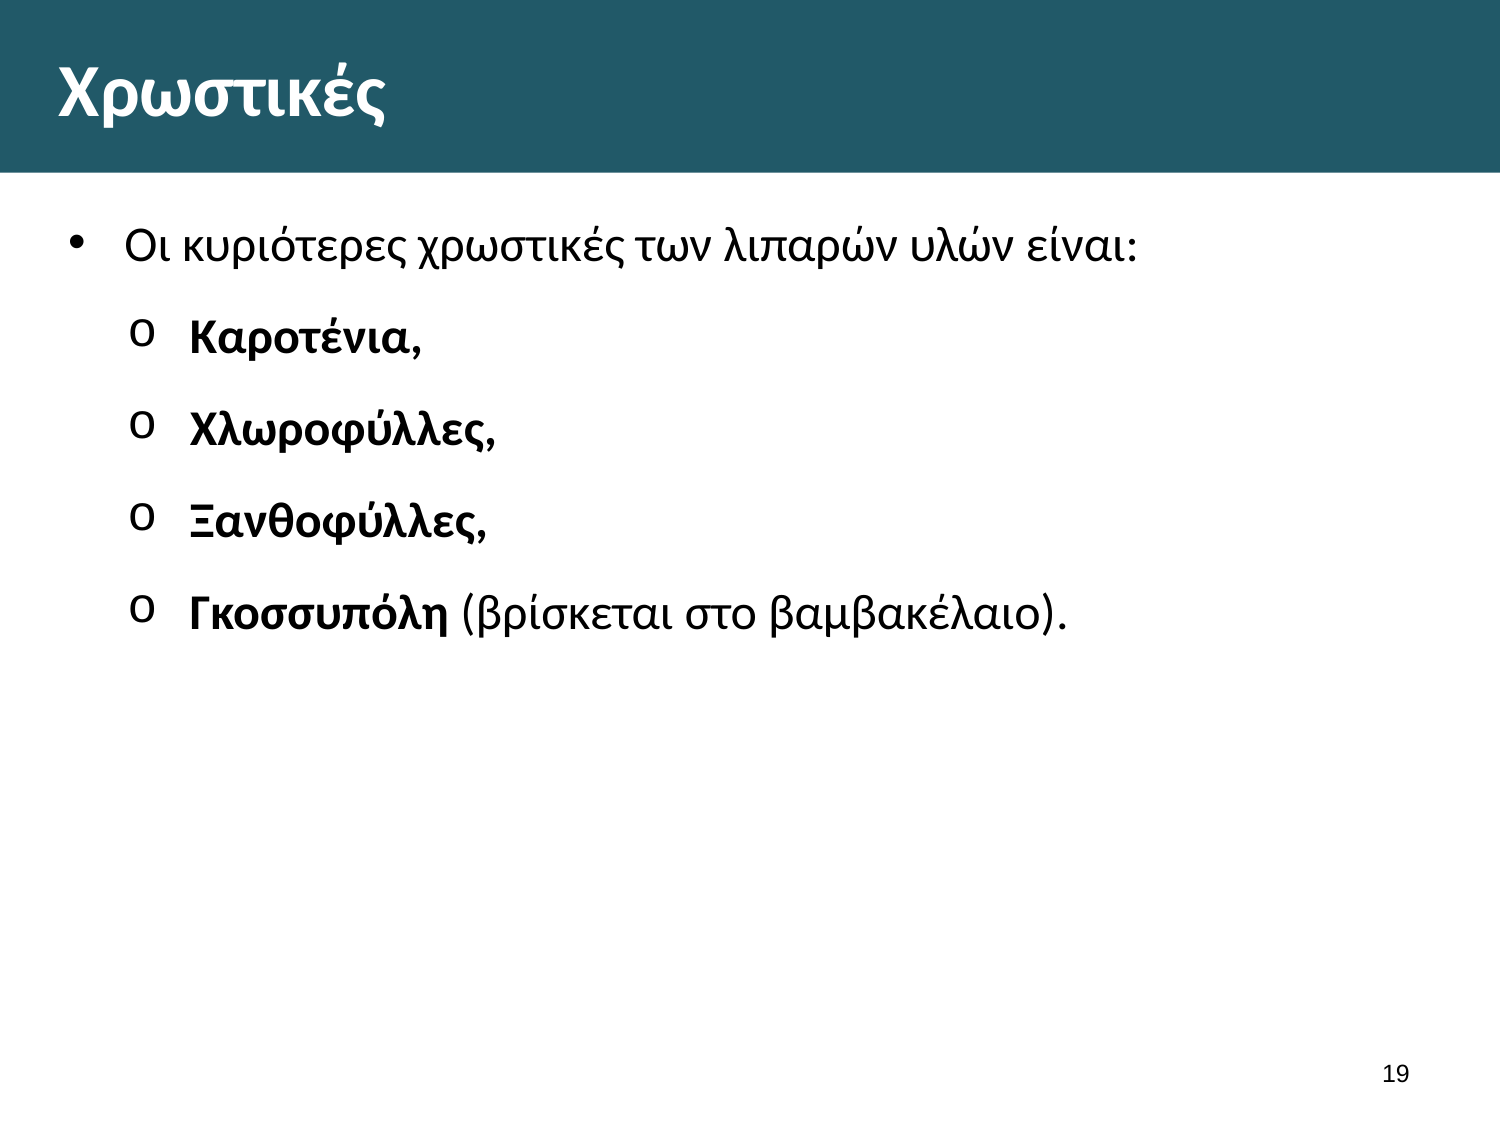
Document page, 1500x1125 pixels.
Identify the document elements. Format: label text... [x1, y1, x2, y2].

slide_number 18 [1074, 1042, 1425, 1103]
title Χρωστικές [0, 0, 1500, 173]
list Οι κυριότερες χρωστικές των λιπαρών υλών είναι: Καροτένια, Χλωροφύλλες, Ξανθοφύλλες, Γκοσσυπόλη (βρίσκεται στο βαμβακέλαιο). [53, 196, 1447, 1024]
